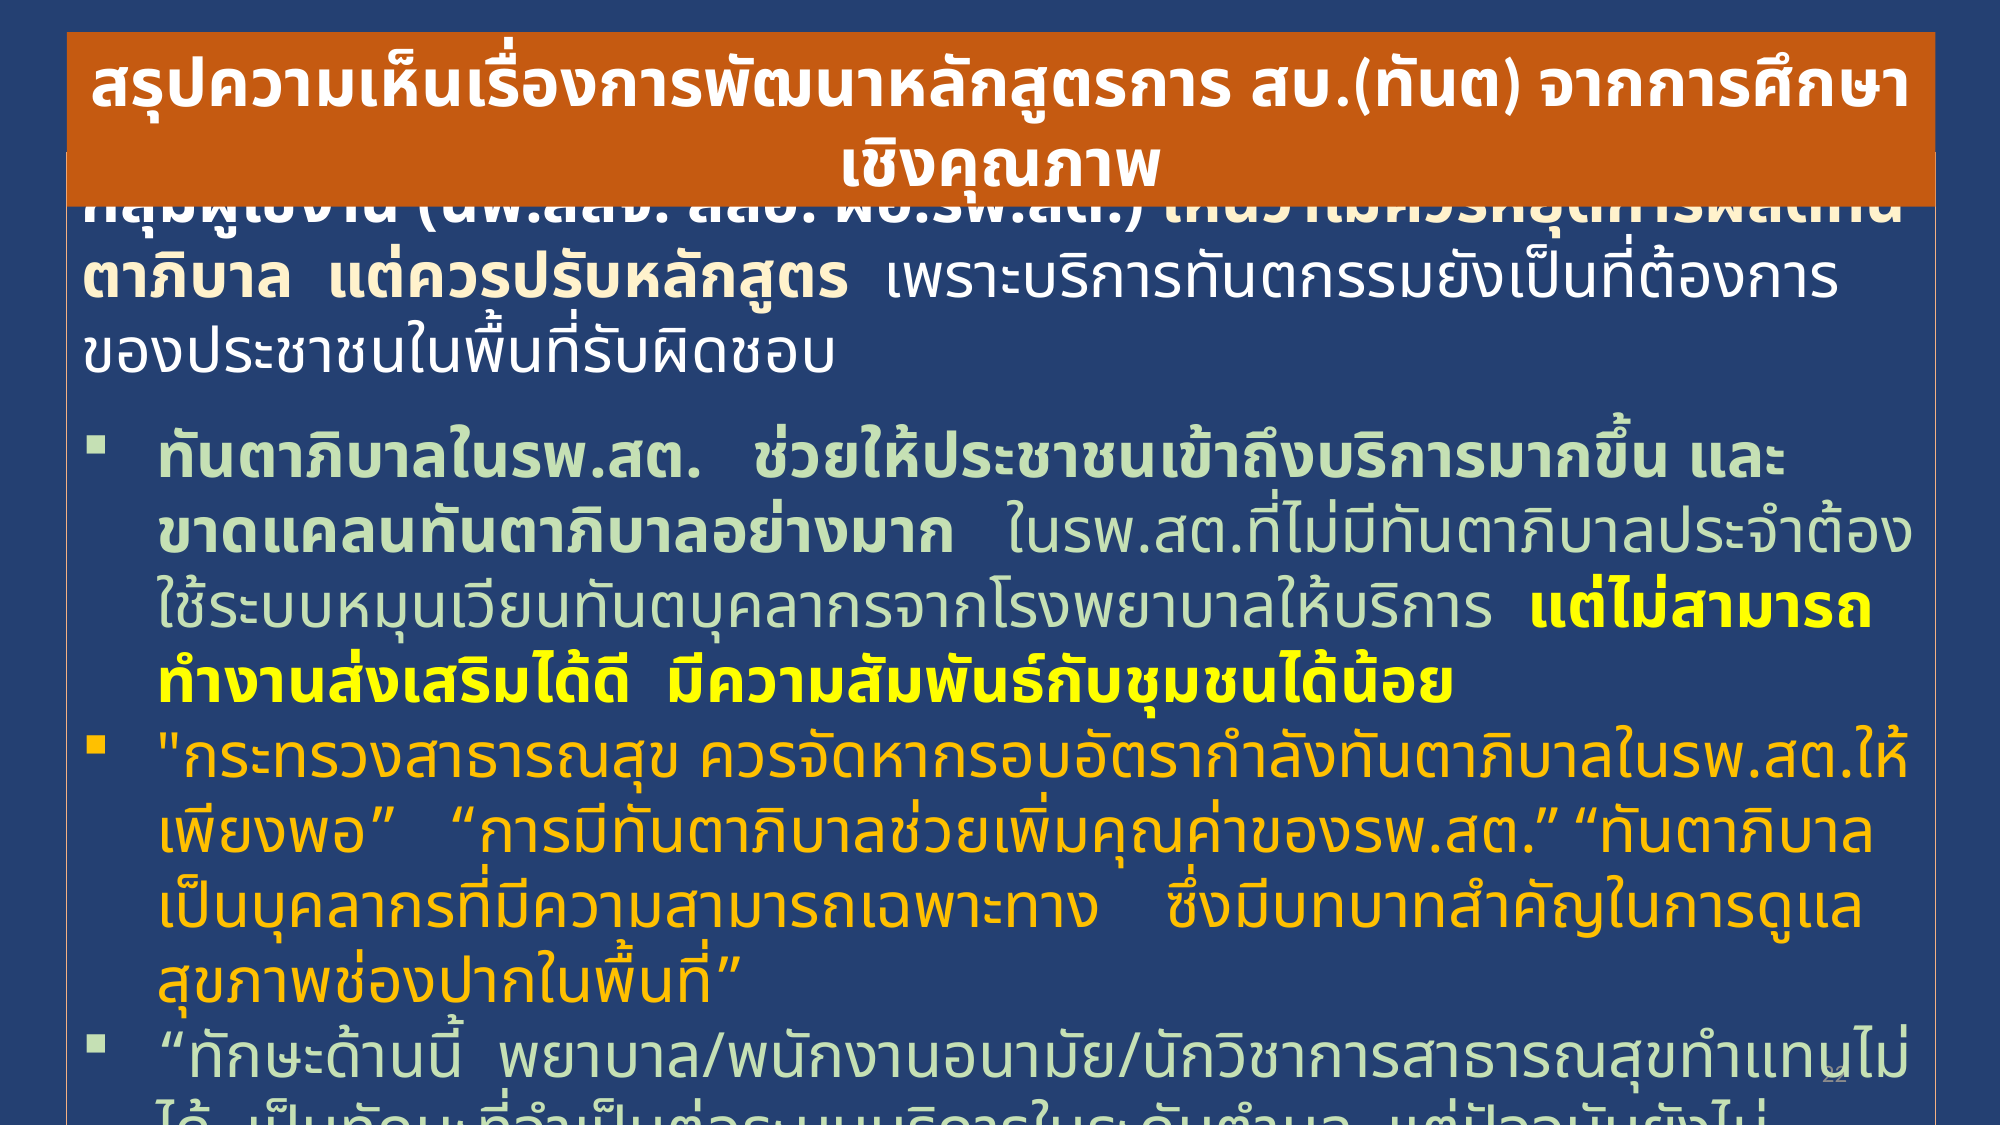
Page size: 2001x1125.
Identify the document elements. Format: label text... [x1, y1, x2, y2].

slide_number 22 [1412, 1042, 1863, 1103]
text_box สรุปความเห็นเรื่องการพัฒนาหลักสูตรการ สบ.(ทันต) จากการศึกษาเชิงคุณภาพ [66, 32, 1936, 207]
text_box กลุ่มผู้ใช้งาน (นพ.สสจ. สสอ. ผอ.รพ.สต.) เห็นว่าไม่ควรหยุดการผลิตทันตาภิบาล แต่ควรปรับหลักสูตร เพราะบริการทันตกรรมยังเป็นที่ต้องการของประชาชนในพื้นที่รับผิดชอบ ทันตาภิบาลในรพ.สต. ช่วยให้ประชาชนเข้าถึงบริการมากขึ้น และ ขาดแคลนทันตาภิบาลอย่างมาก ในรพ.สต.ที่ไม่มีทันตาภิบาลประจำต้องใช้ระบบหมุนเวียนทันตบุคลากรจากโรงพยาบาลให้บริการ แต่ไม่สามารถทำงานส่งเสริมได้ดี มีความสัมพันธ์กับชุมชนได้น้อย "กระทรวงสาธารณสุข ควรจัดหากรอบอัตรากำลังทันตาภิบาลในรพ.สต.ให้เพียงพอ” “การมีทันตาภิบาลช่วยเพิ่มคุณค่าของรพ.สต.” “ทันตาภิบาลเป็นบุคลากรที่มีความสามารถเฉพาะทาง ซึ่งมีบทบาทสำคัญในการดูแลสุขภาพช่องปากในพื้นที่” “ทักษะด้านนี้ พยาบาล/พนักงานอนามัย/นักวิชาการสาธารณสุขทำแทนไม่ได้ เป็นทักษะที่จำเป็นต่อระบบบริการในระดับตำบล แต่ปัจจุบันยังไม่สามารถจัดหา/บรรจุทันตาภิบาล ได้ครบทุกรพ.สต. ถ้ามีการหยุดผลิต จะทำให้ประชาชนเดือดร้อน” [66, 207, 1936, 1125]
